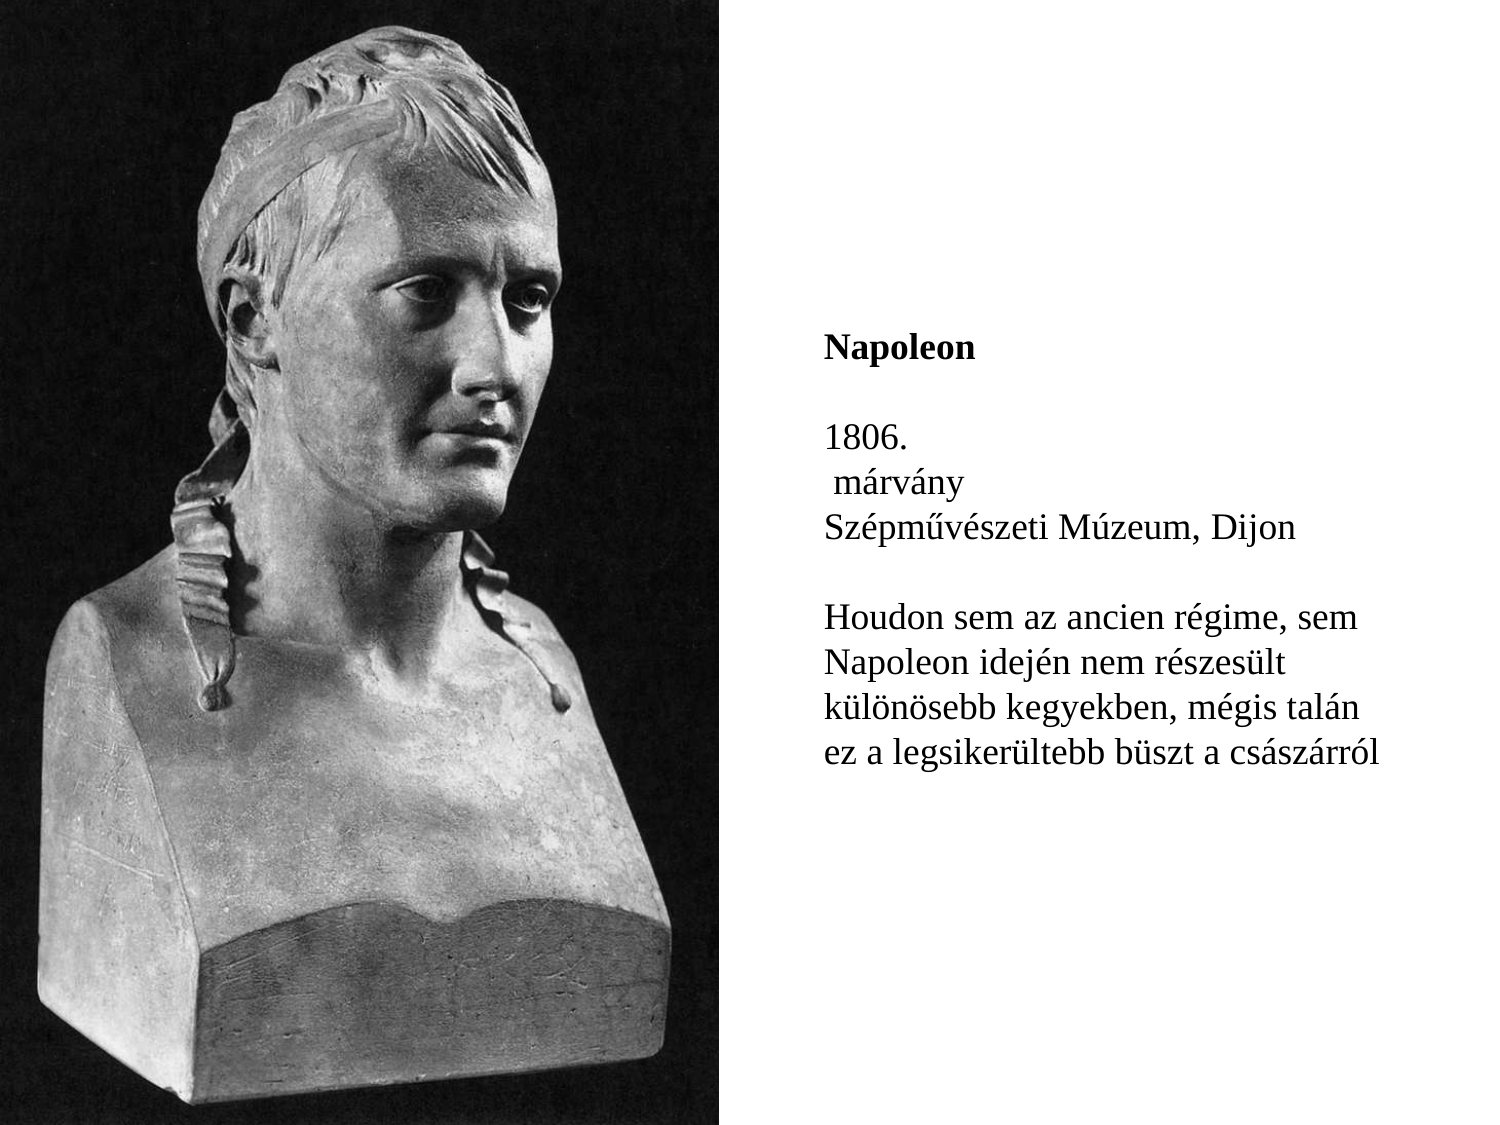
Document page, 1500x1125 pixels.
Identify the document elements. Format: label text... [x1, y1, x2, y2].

picture [0, 0, 719, 1125]
text_box Napoleon 1806. márvány Szépművészeti Múzeum, Dijon Houdon sem az ancien régime, sem Napoleon idején nem részesült különösebb kegyekben, mégis talán ez a legsikerültebb büszt a császárról [809, 89, 1412, 780]
